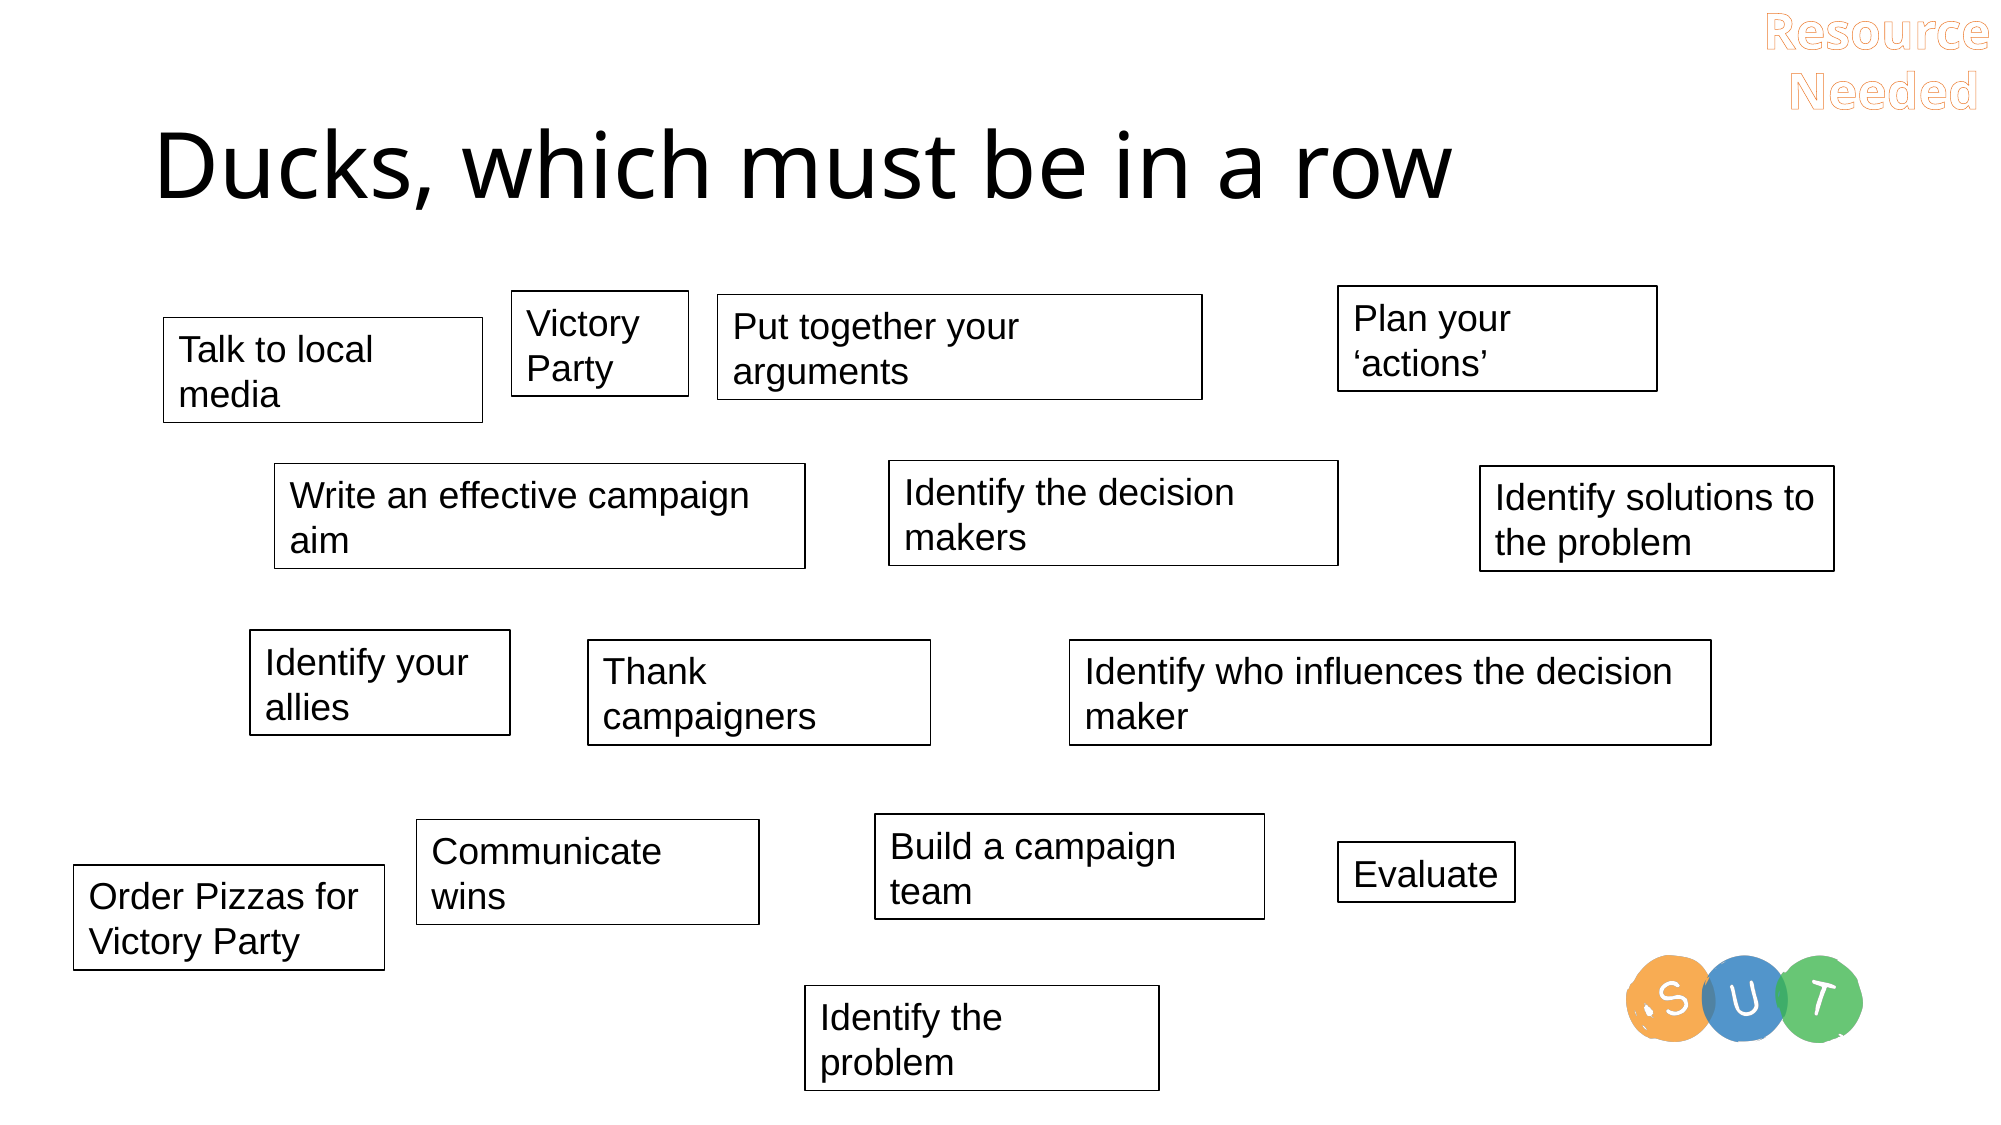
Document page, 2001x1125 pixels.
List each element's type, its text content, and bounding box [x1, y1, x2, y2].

picture [1626, 955, 1863, 1043]
text_box Evaluate [1338, 842, 1516, 903]
text_box Victory Party [511, 290, 689, 396]
text_box Identify who influences the decision maker [1069, 640, 1711, 745]
text_box Plan your ‘actions’ [1338, 286, 1658, 392]
text_box Identify the problem [804, 985, 1160, 1091]
text_box Thank campaigners [587, 640, 931, 745]
text_box Order Pizzas for Victory Party [73, 864, 385, 970]
text_box Identify your allies [249, 630, 510, 736]
text_box Build a campaign team [874, 814, 1265, 920]
text_box Write an effective campaign aim [274, 463, 805, 569]
text_box Resource Needed [1747, 0, 2000, 127]
text_box Identify the decision makers [889, 460, 1339, 566]
text_box Communicate wins [416, 819, 759, 925]
text_box Identify solutions to the problem [1479, 465, 1835, 571]
title Ducks, which must be in a row [137, 59, 1863, 278]
text_box Put together your arguments [717, 294, 1202, 400]
text_box Talk to local media [163, 317, 483, 423]
